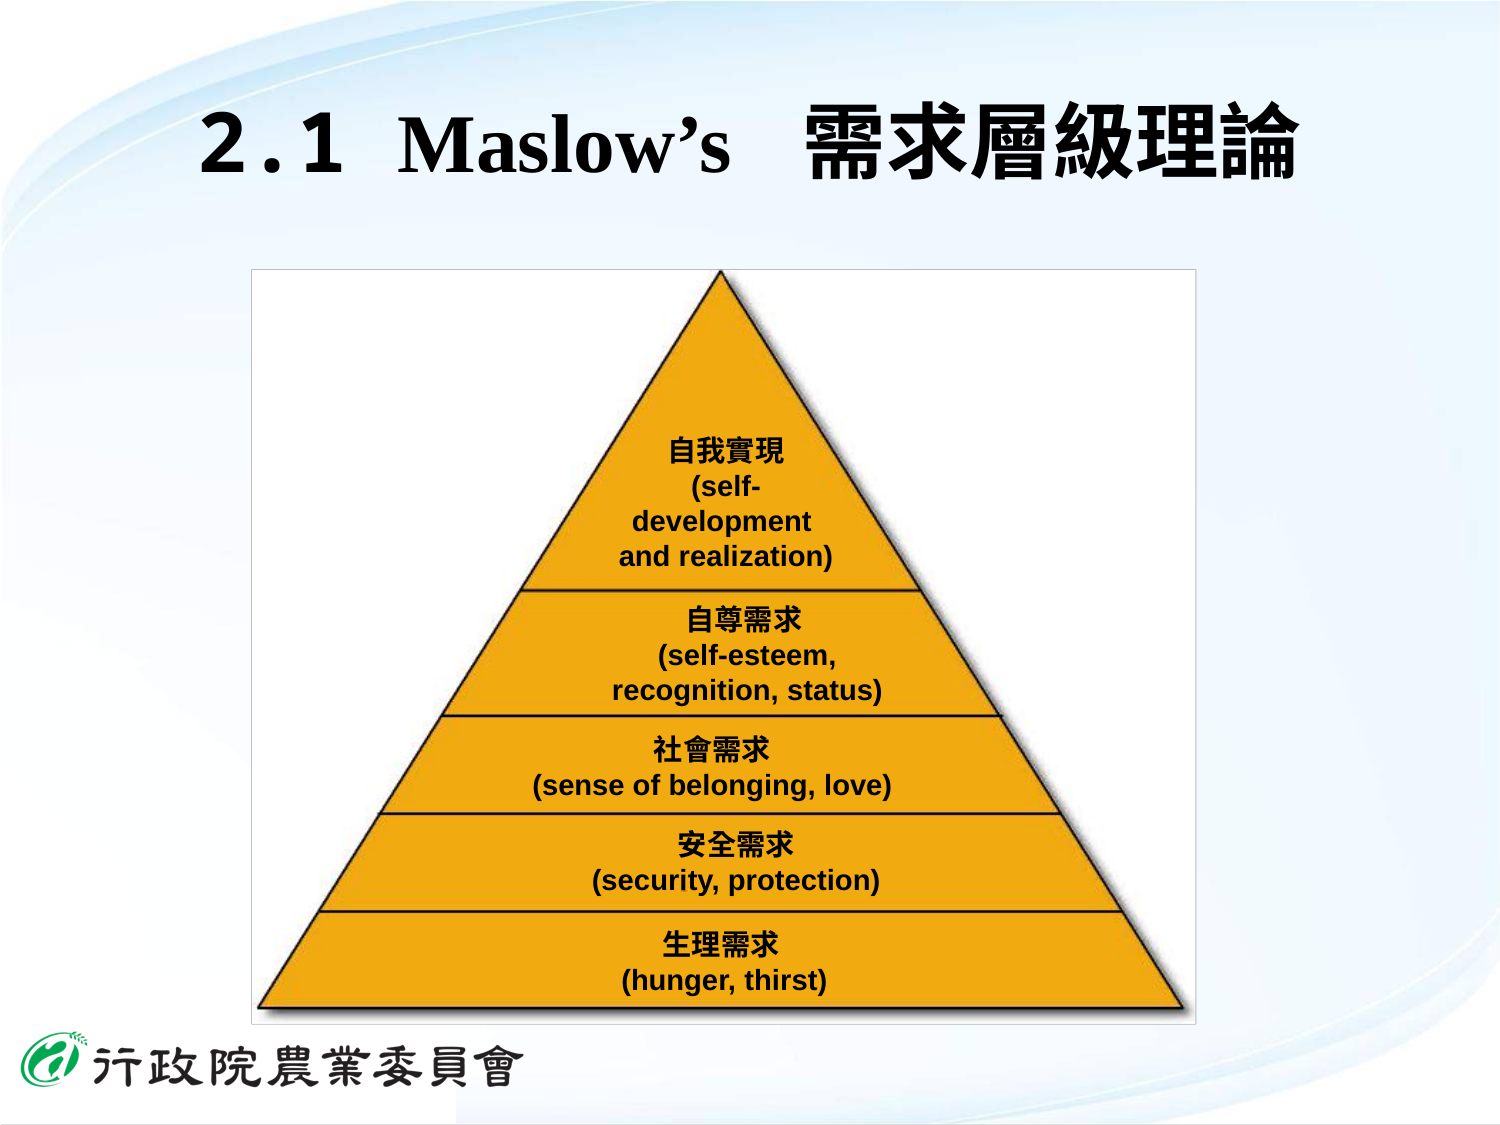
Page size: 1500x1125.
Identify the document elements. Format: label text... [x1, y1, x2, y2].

title 2.1 Maslow’s 需求層級理論 [75, 45, 1425, 233]
picture [0, 0, 1500, 1125]
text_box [249, 266, 1200, 1027]
